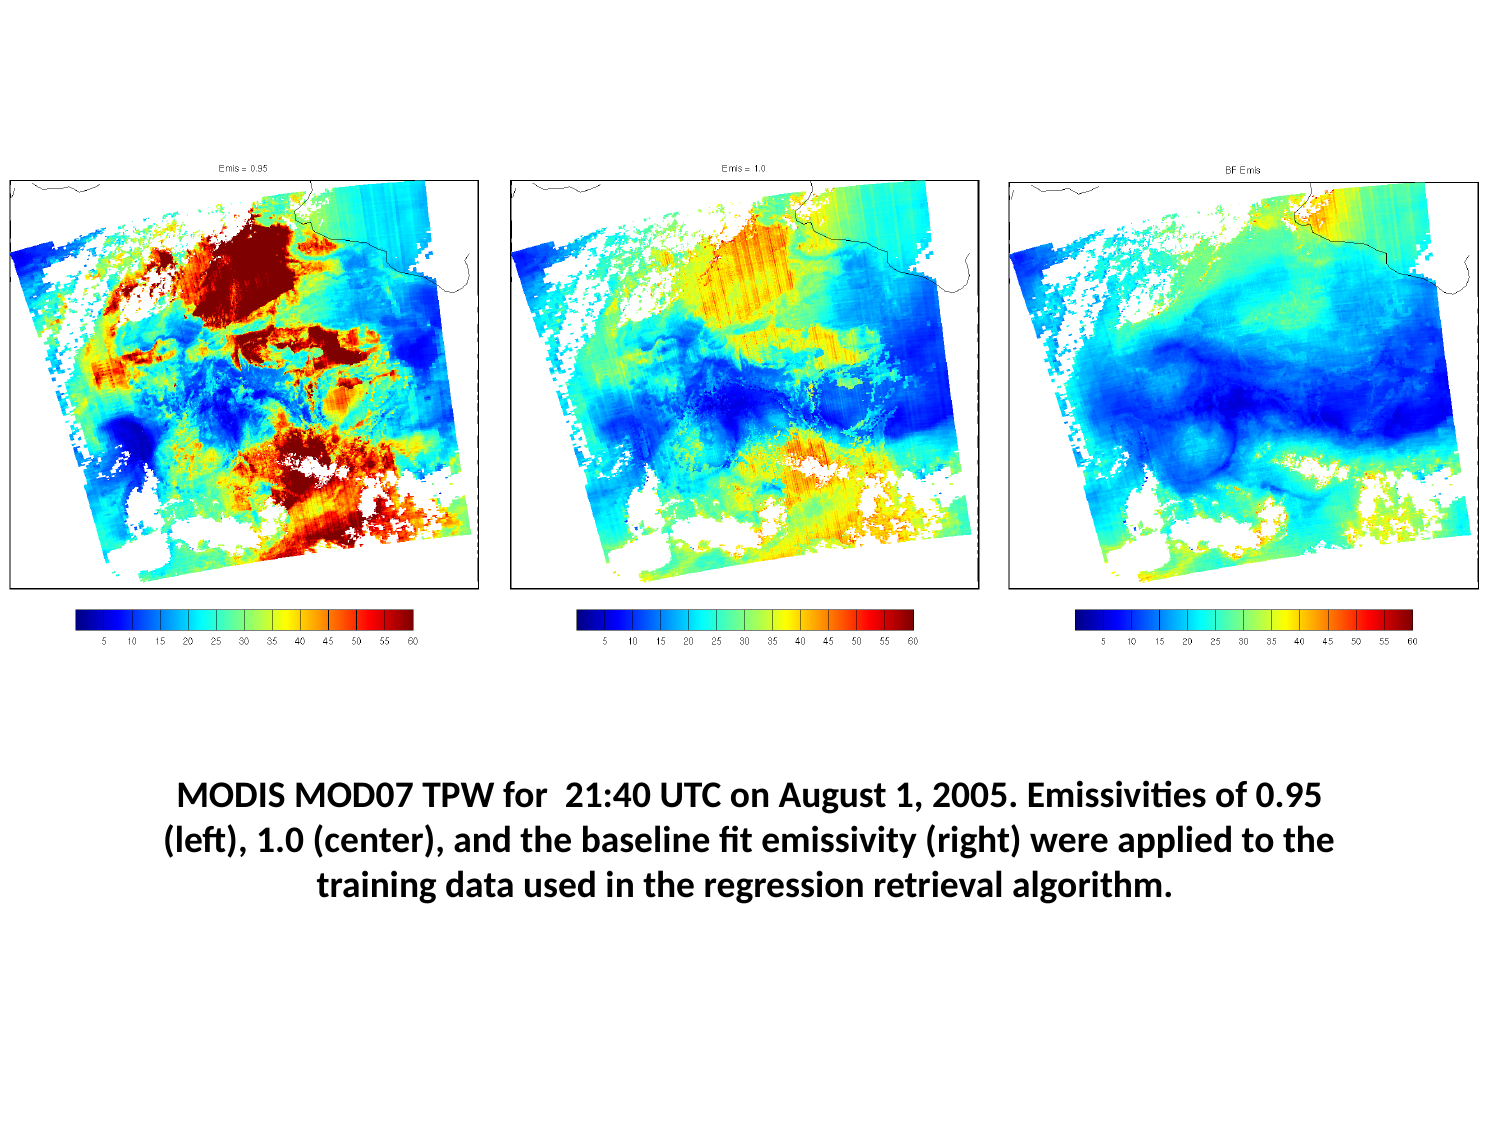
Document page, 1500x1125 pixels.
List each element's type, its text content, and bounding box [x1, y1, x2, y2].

picture [999, 151, 1488, 656]
picture [0, 149, 488, 656]
picture [501, 149, 988, 656]
text_box MODIS MOD07 TPW for 21:40 UTC on August 1, 2005. Emissivities of 0.95 (left), 1.0 (center), and the baseline fit emissivity (right) were applied to the training data used in the regression retrieval algorithm. [137, 762, 1363, 913]
